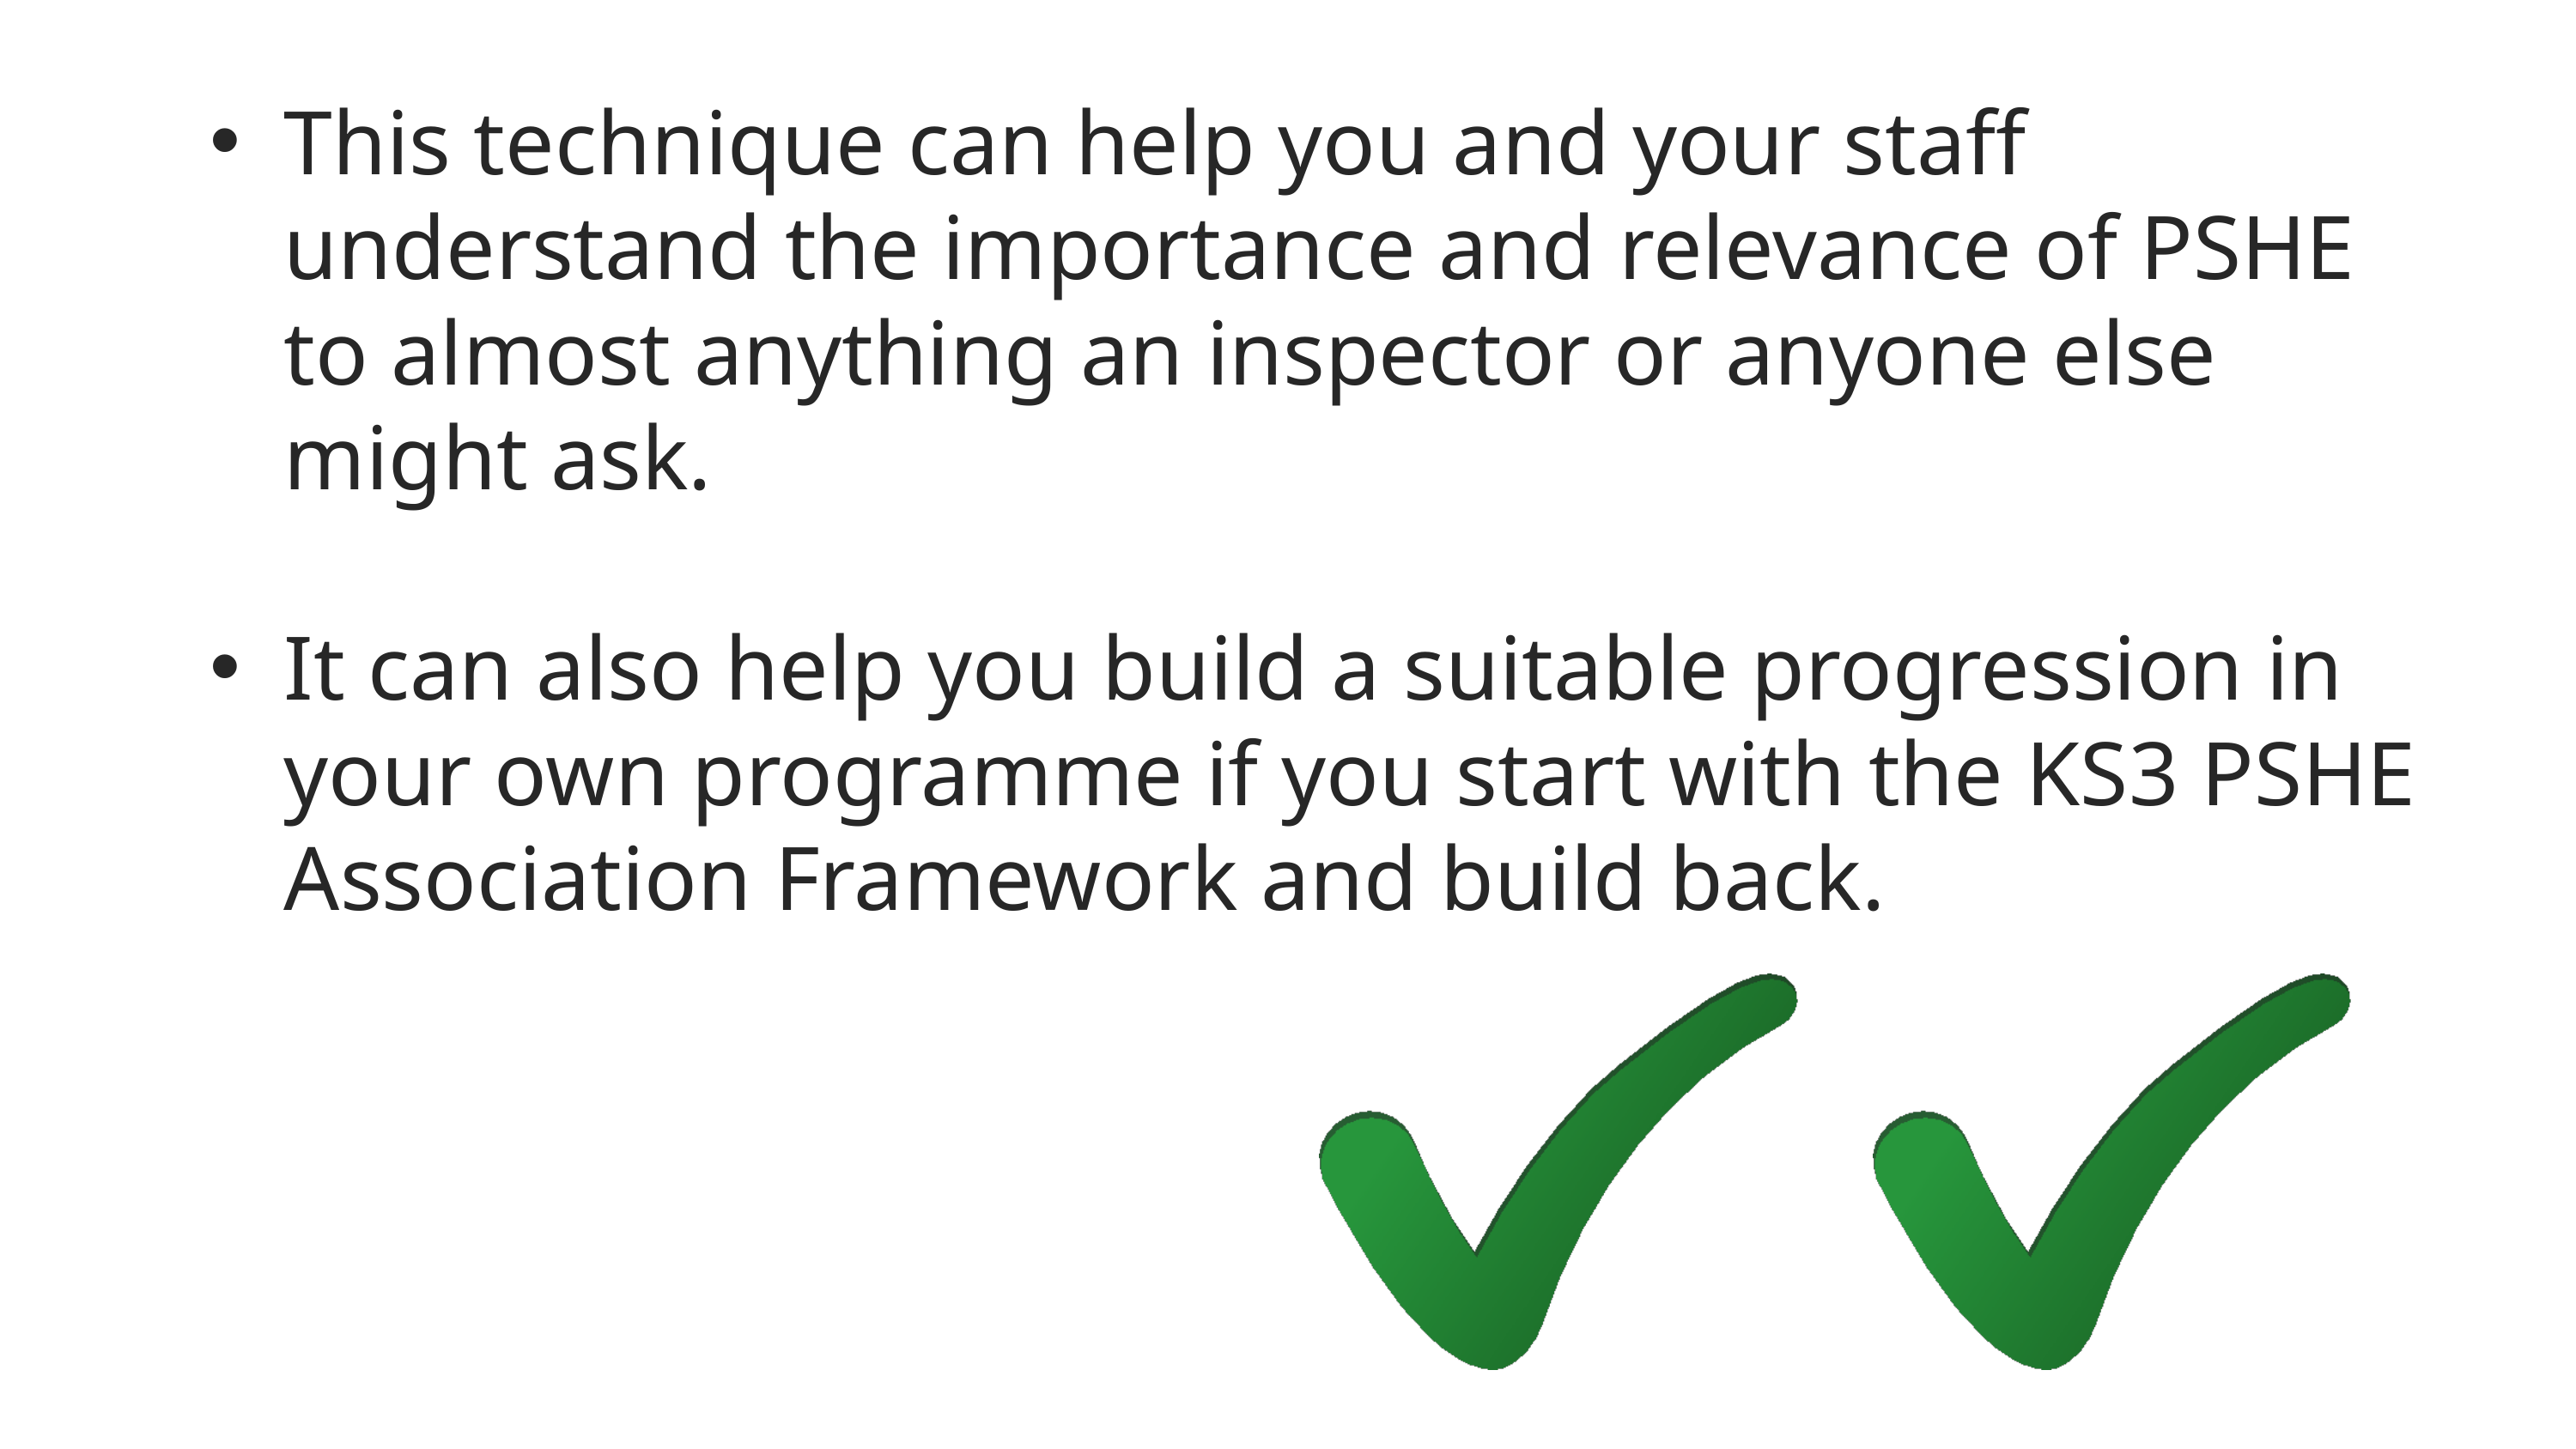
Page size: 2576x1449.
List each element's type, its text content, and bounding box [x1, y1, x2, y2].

picture [1319, 973, 1799, 1370]
text_box This technique can help you and your staff understand the importance and relevance of PSHE to almost anything an inspector or anyone else might ask. It can also help you build a suitable progression in your own programme if you start with the KS3 PSHE Association Framework and build back. [135, 87, 2441, 1022]
picture [1873, 973, 2353, 1370]
